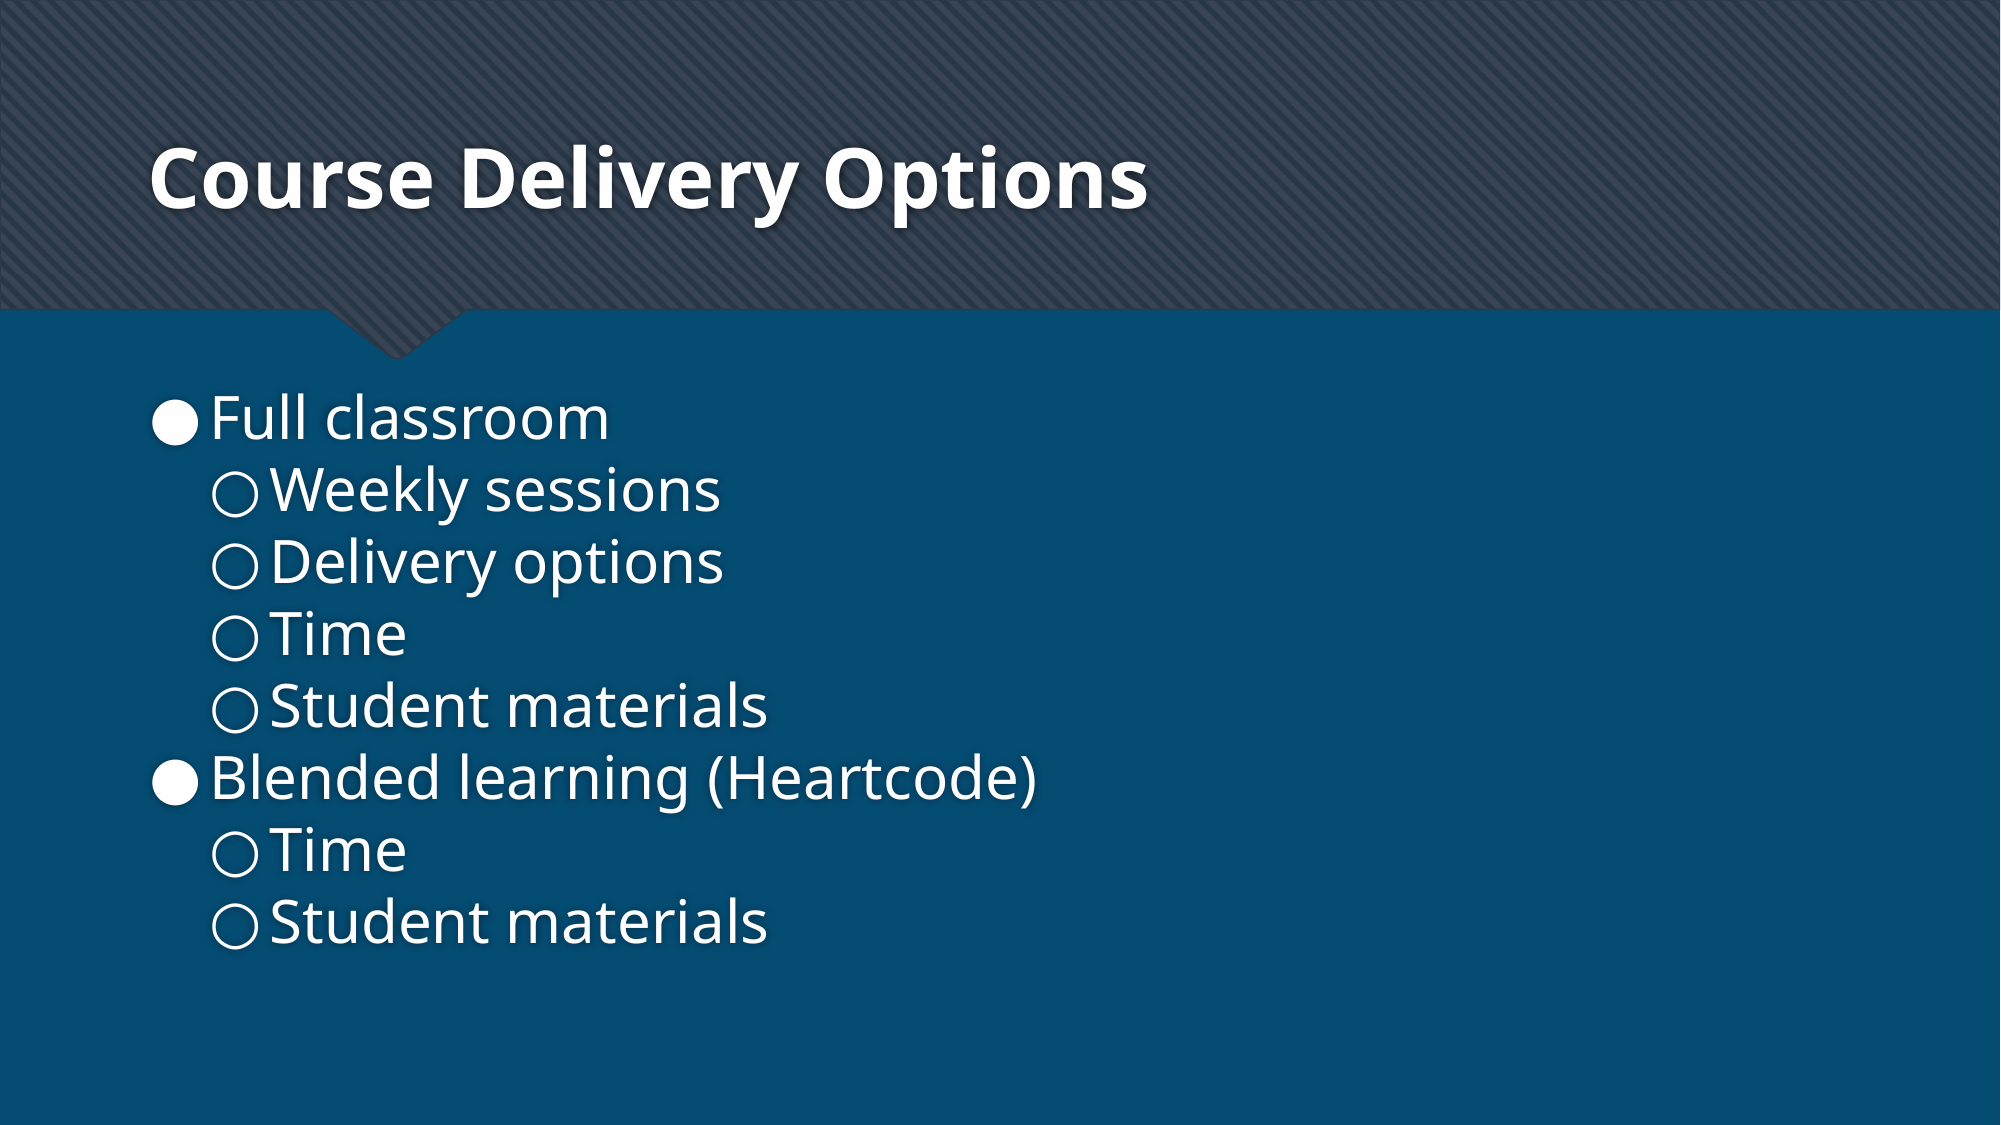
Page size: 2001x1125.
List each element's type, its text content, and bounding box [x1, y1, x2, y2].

list Full classroom Weekly sessions Delivery options Time Student materials Blended learning (Heartcode) Time Student materials [134, 369, 1866, 966]
picture [1, 1, 1999, 357]
title Course Delivery Options [132, 73, 1868, 233]
